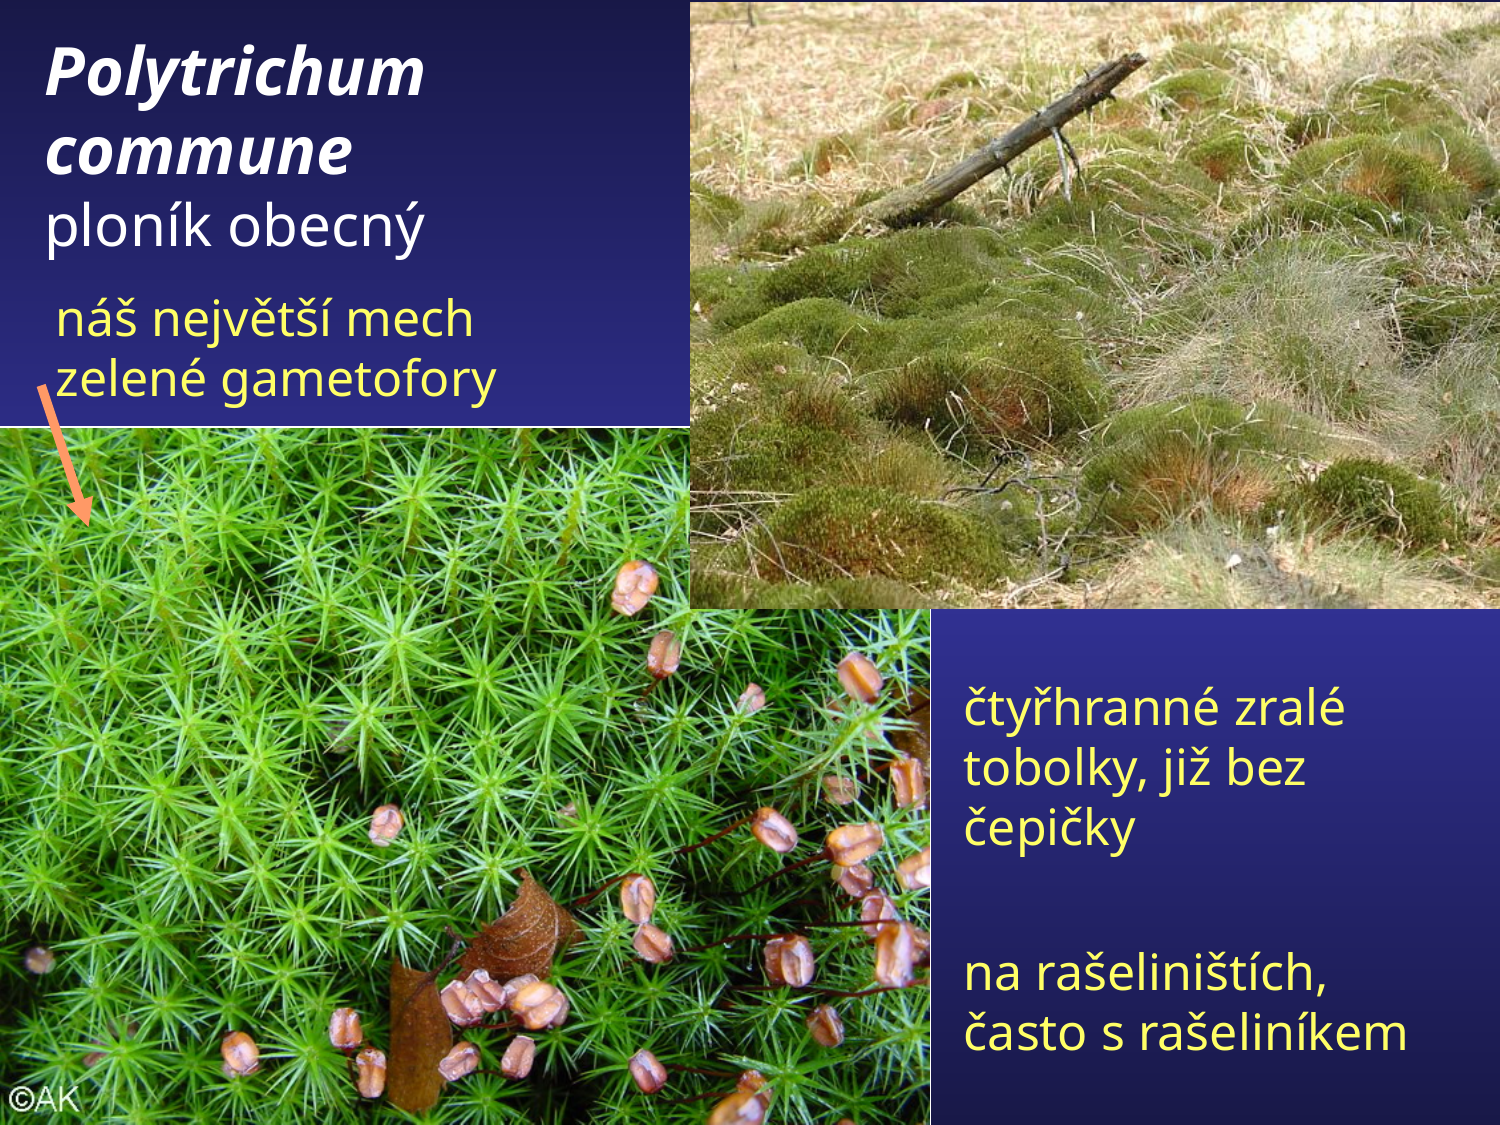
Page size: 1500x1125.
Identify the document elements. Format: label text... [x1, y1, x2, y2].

title Polytrichum commune ploník obecný [29, 31, 502, 256]
text_box čtyřhranné zralé tobolky, již bez čepičky na rašeliništích, často s rašeliníkem [949, 667, 1469, 1068]
picture [0, 2, 1500, 1125]
text_box náš největší mech zelené gametofory [41, 278, 561, 414]
